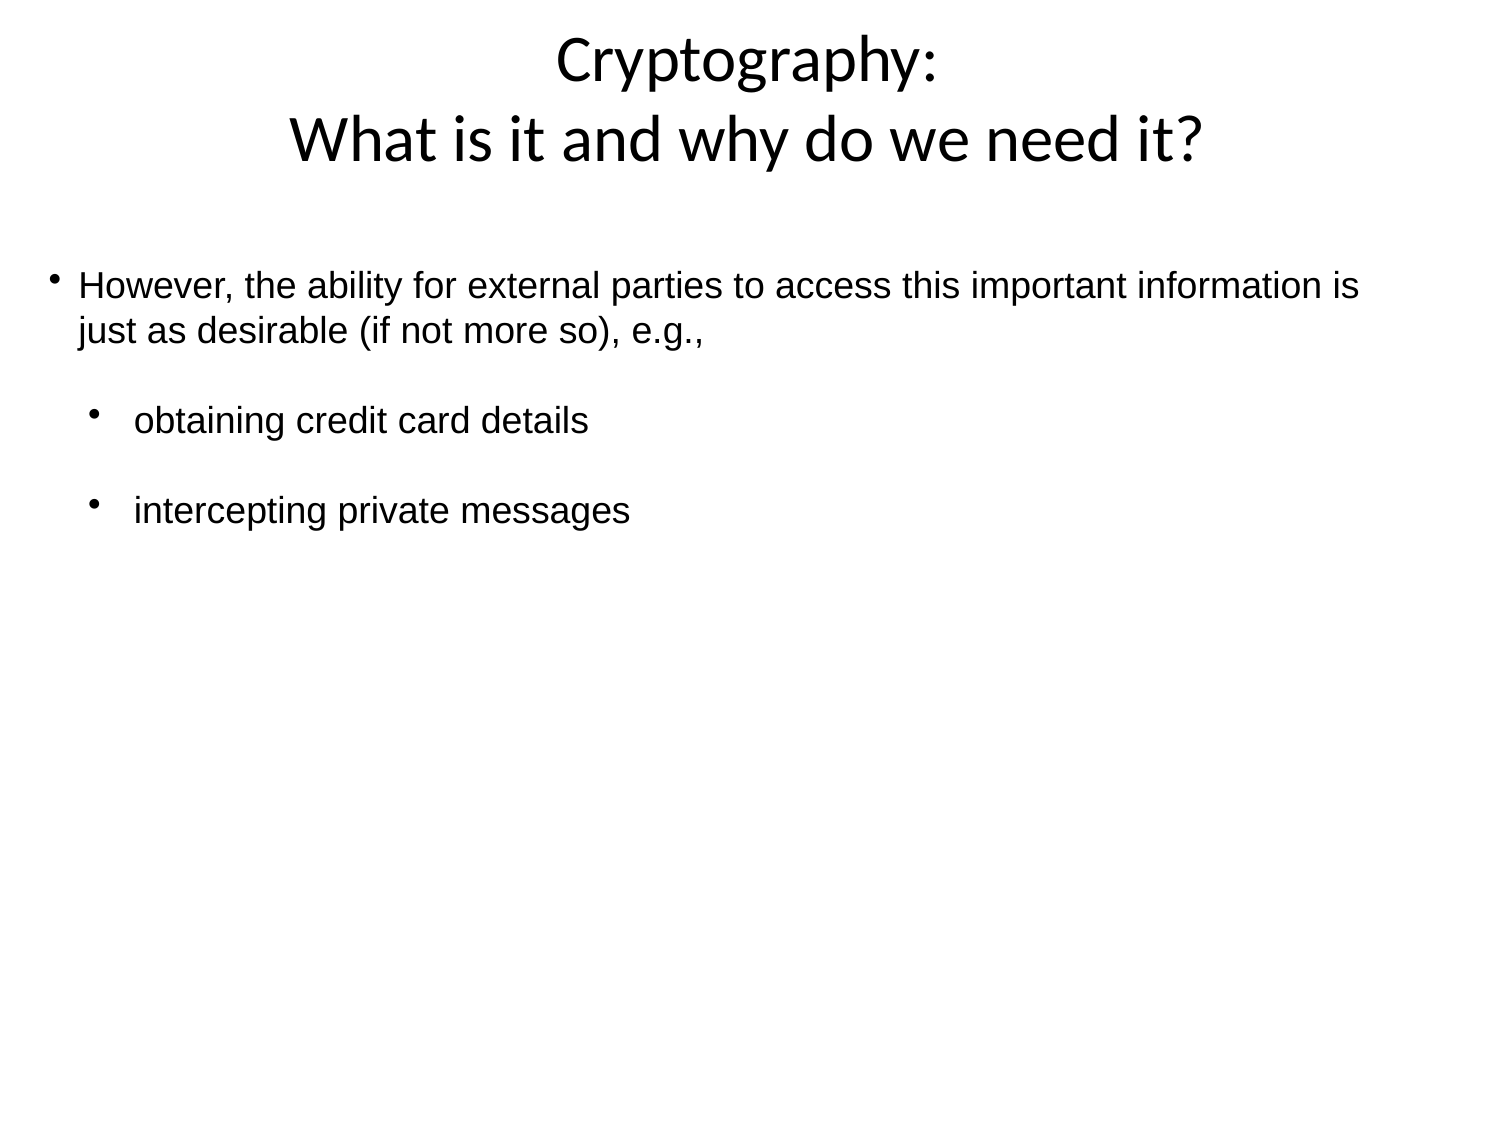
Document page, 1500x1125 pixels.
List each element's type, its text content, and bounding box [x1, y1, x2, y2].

text_box However, the ability for external parties to access this important information is just as desirable (if not more so), e.g., obtaining credit card details intercepting private messages [33, 253, 1443, 584]
text_box Cryptography: What is it and why do we need it? [274, 7, 1221, 182]
